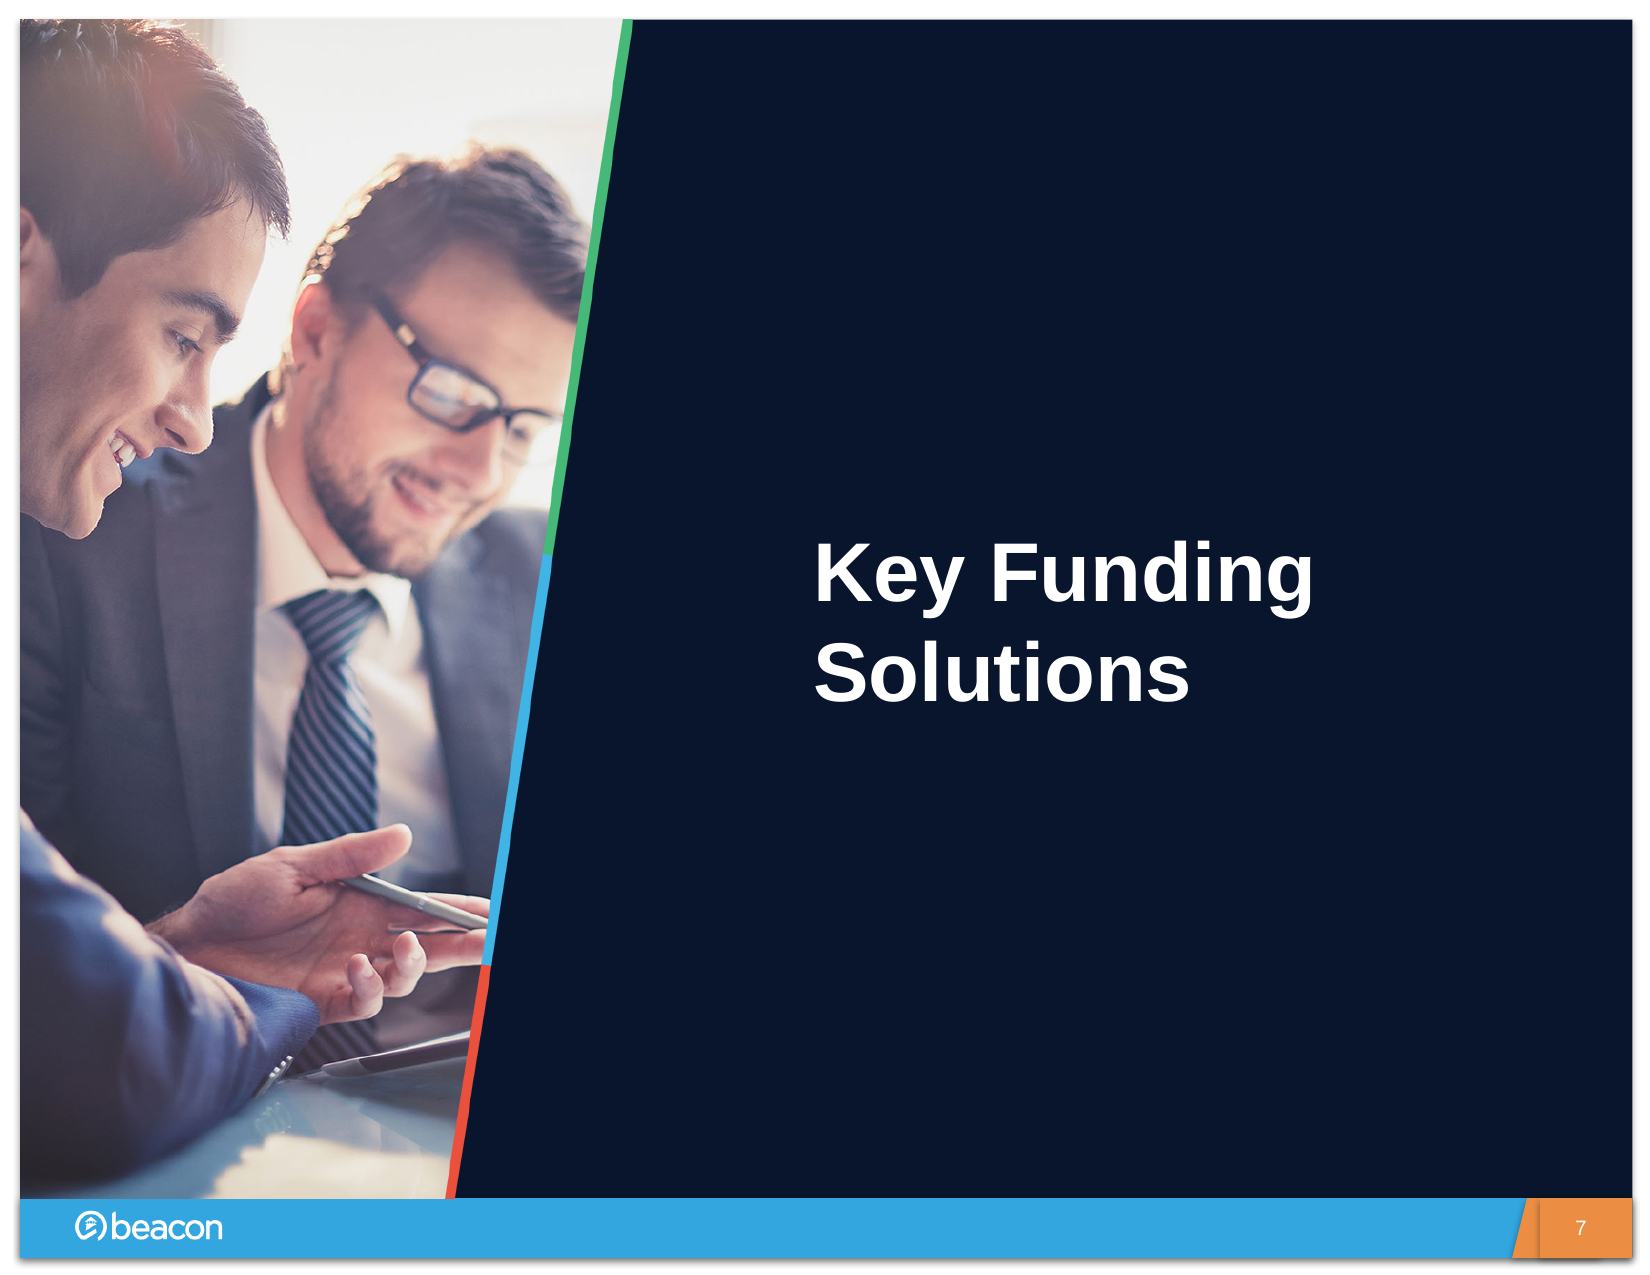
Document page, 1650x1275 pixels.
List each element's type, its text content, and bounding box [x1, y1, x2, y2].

picture [20, 19, 633, 1199]
title Key Funding Solutions [796, 509, 1507, 763]
picture [69, 1204, 228, 1247]
slide_number 7 [1452, 1199, 1604, 1256]
